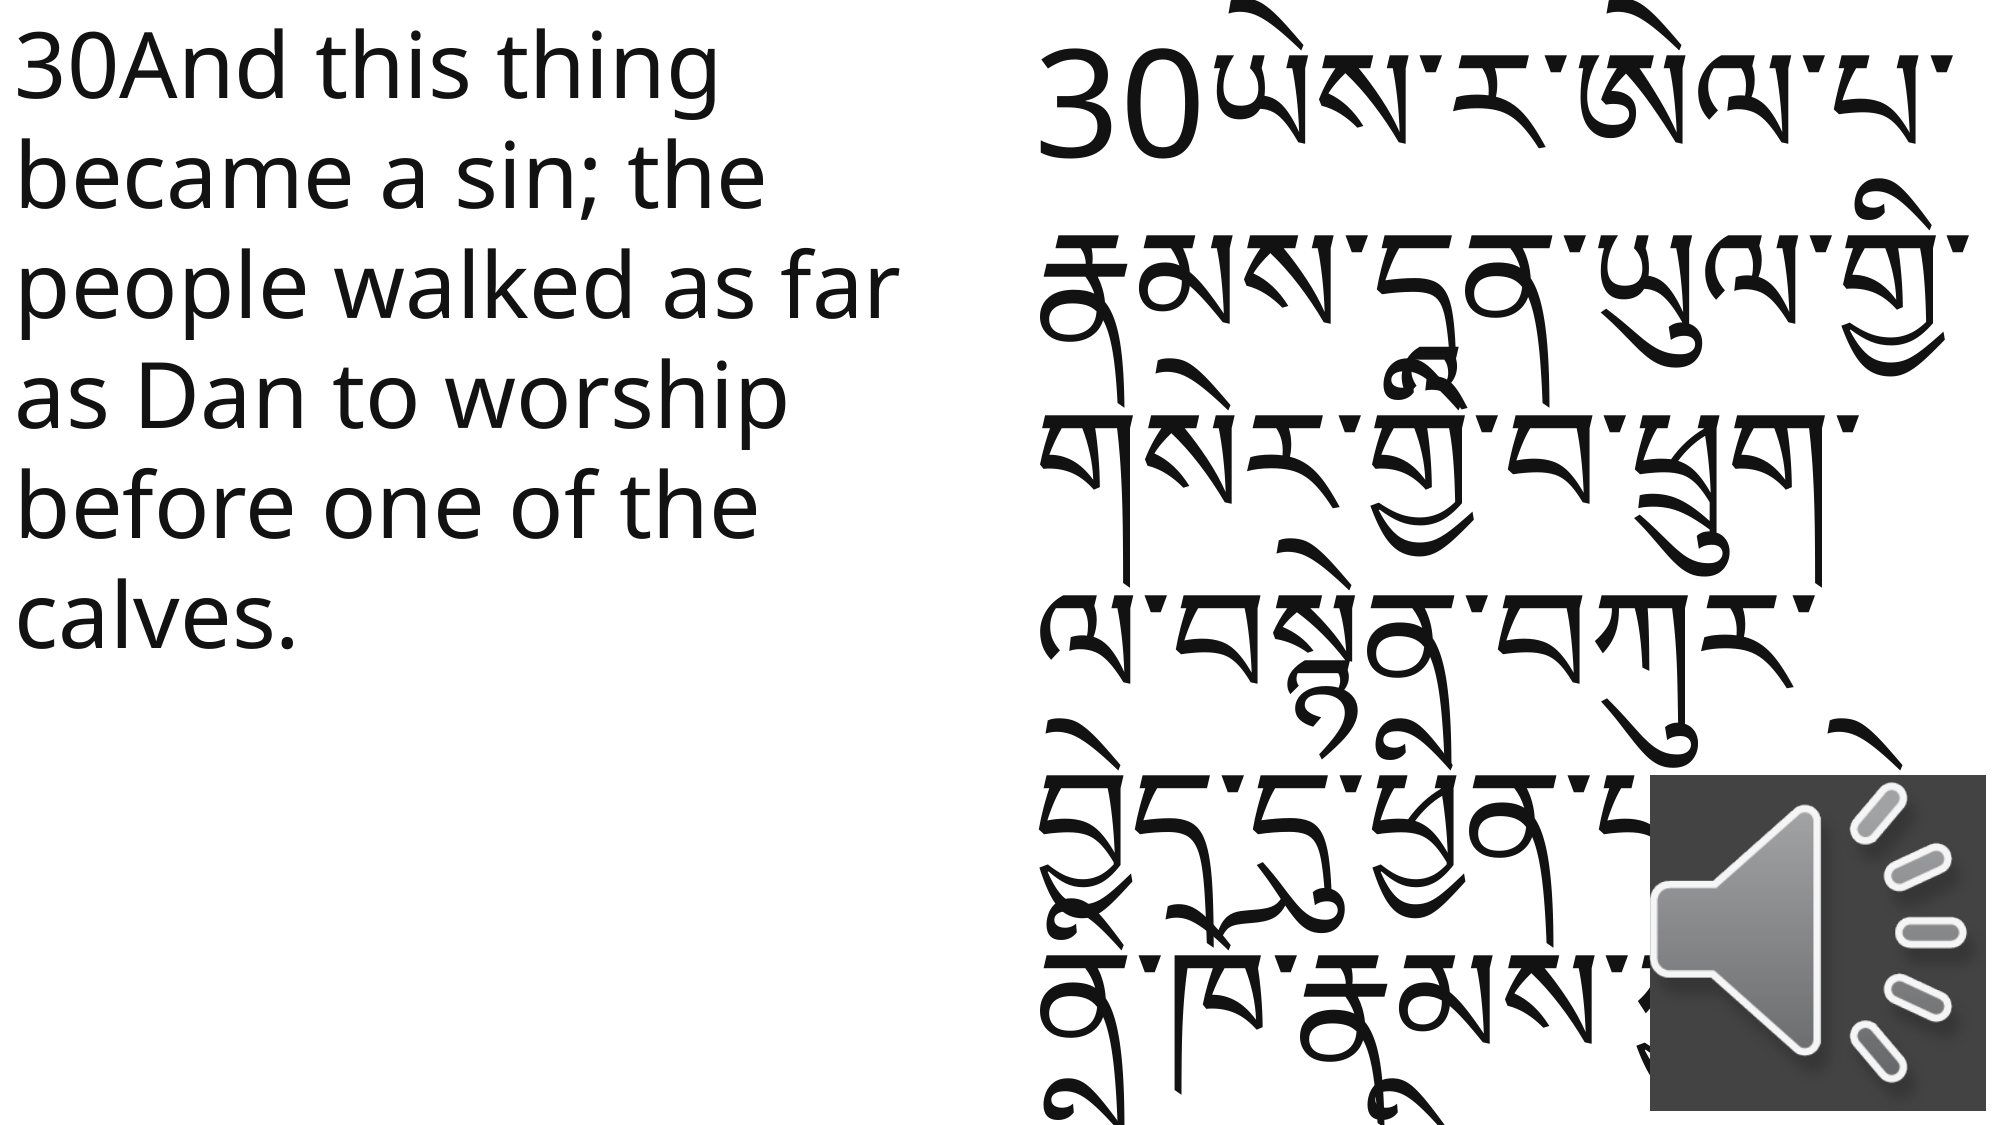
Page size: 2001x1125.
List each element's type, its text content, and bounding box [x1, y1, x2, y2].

text_box 30And this thing became a sin; the people walked as far as Dan to worship before one of the calves. [0, 0, 981, 1125]
text_box 30ཡེས་ར་ཨེལ་པ་རྣམས་དཱན་ཡུལ་གྱི་གསེར་གྱི་བ་ཕྲུག་ལ་བསྙེན་བཀུར་བྱེད་དུ་ཕྱིན་པས་དེ་ནི་ཁོ་རྣམས་ཀྱི་སྡིག་པའི་རྒྱུ་རུ་གྱུར་ཏོ། ། [1019, 0, 2000, 1125]
picture [1648, 773, 1987, 1112]
